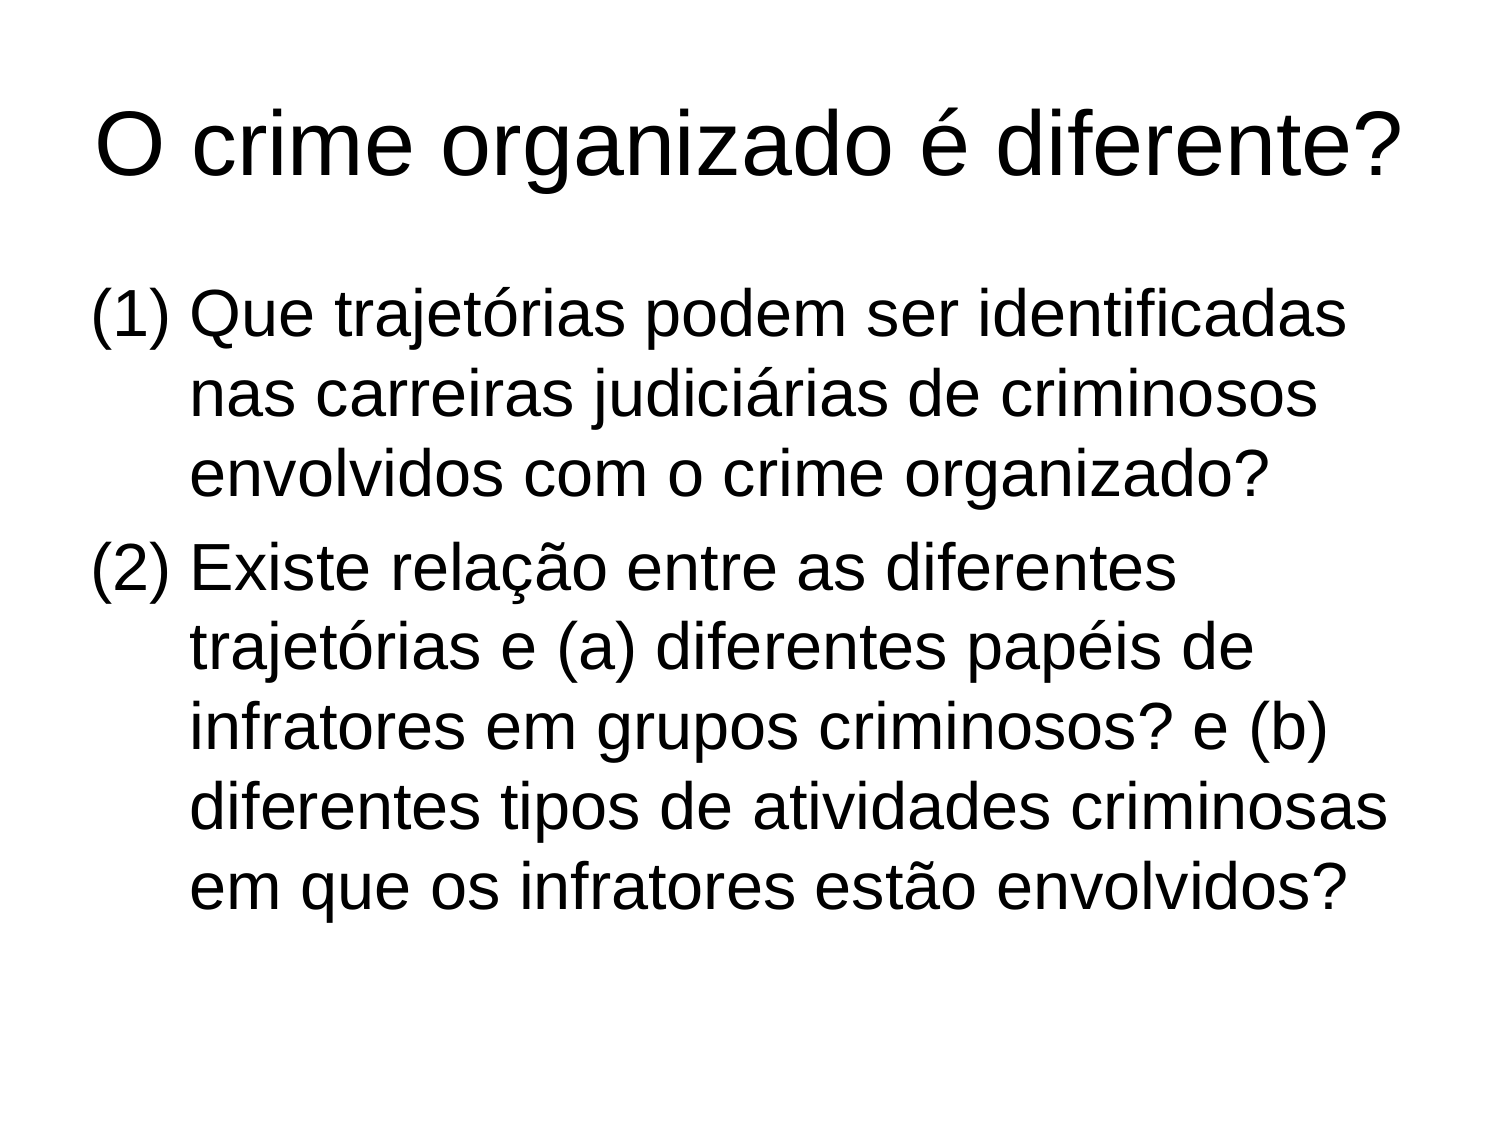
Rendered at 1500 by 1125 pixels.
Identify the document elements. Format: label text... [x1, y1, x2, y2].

title O crime organizado é diferente? [75, 45, 1425, 233]
list Que trajetórias podem ser identificadas nas carreiras judiciárias de criminosos envolvidos com o crime organizado? Existe relação entre as diferentes trajetórias e (a) diferentes papéis de infratores em grupos criminosos? e (b) diferentes tipos de atividades criminosas em que os infratores estão envolvidos? [75, 262, 1425, 1005]
